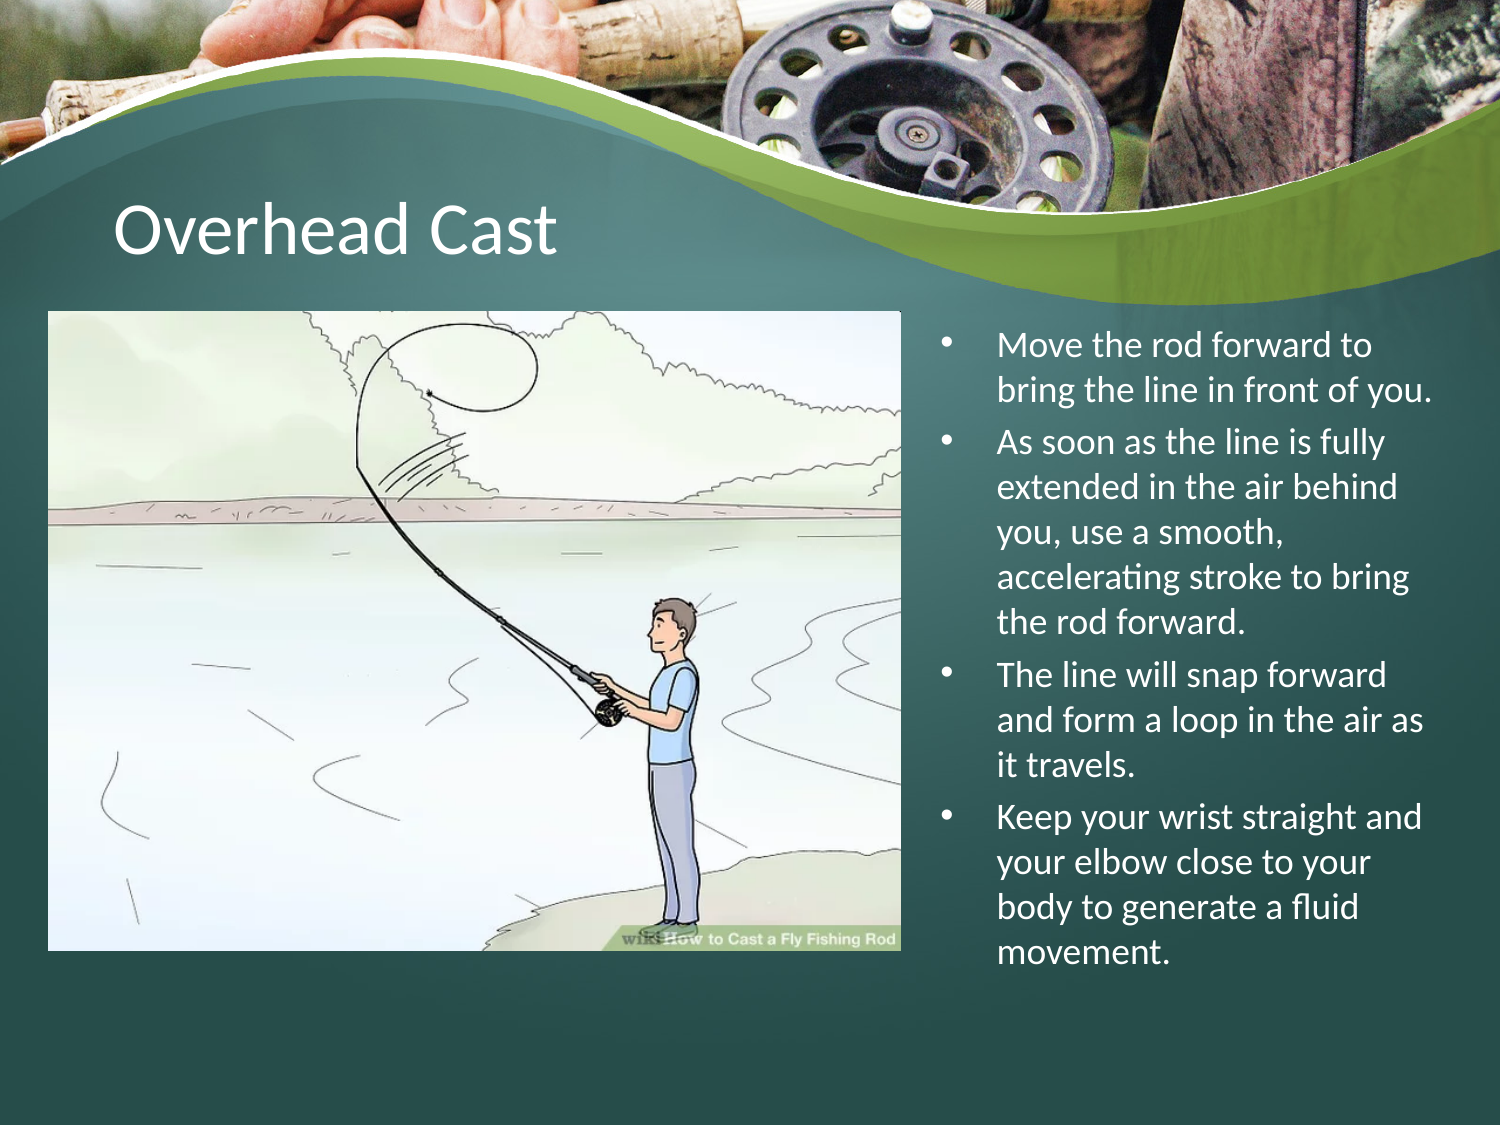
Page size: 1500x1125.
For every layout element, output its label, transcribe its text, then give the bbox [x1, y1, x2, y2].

picture [0, 0, 1500, 1125]
list Move the rod forward to bring the line in front of you. As soon as the line is fully extended in the air behind you, use a smooth, accelerating stroke to bring the rod forward. The line will snap forward and form a loop in the air as it travels. Keep your wrist straight and your elbow close to your body to generate a fluid movement. [925, 311, 1452, 1064]
title Overhead Cast [98, 161, 1427, 287]
